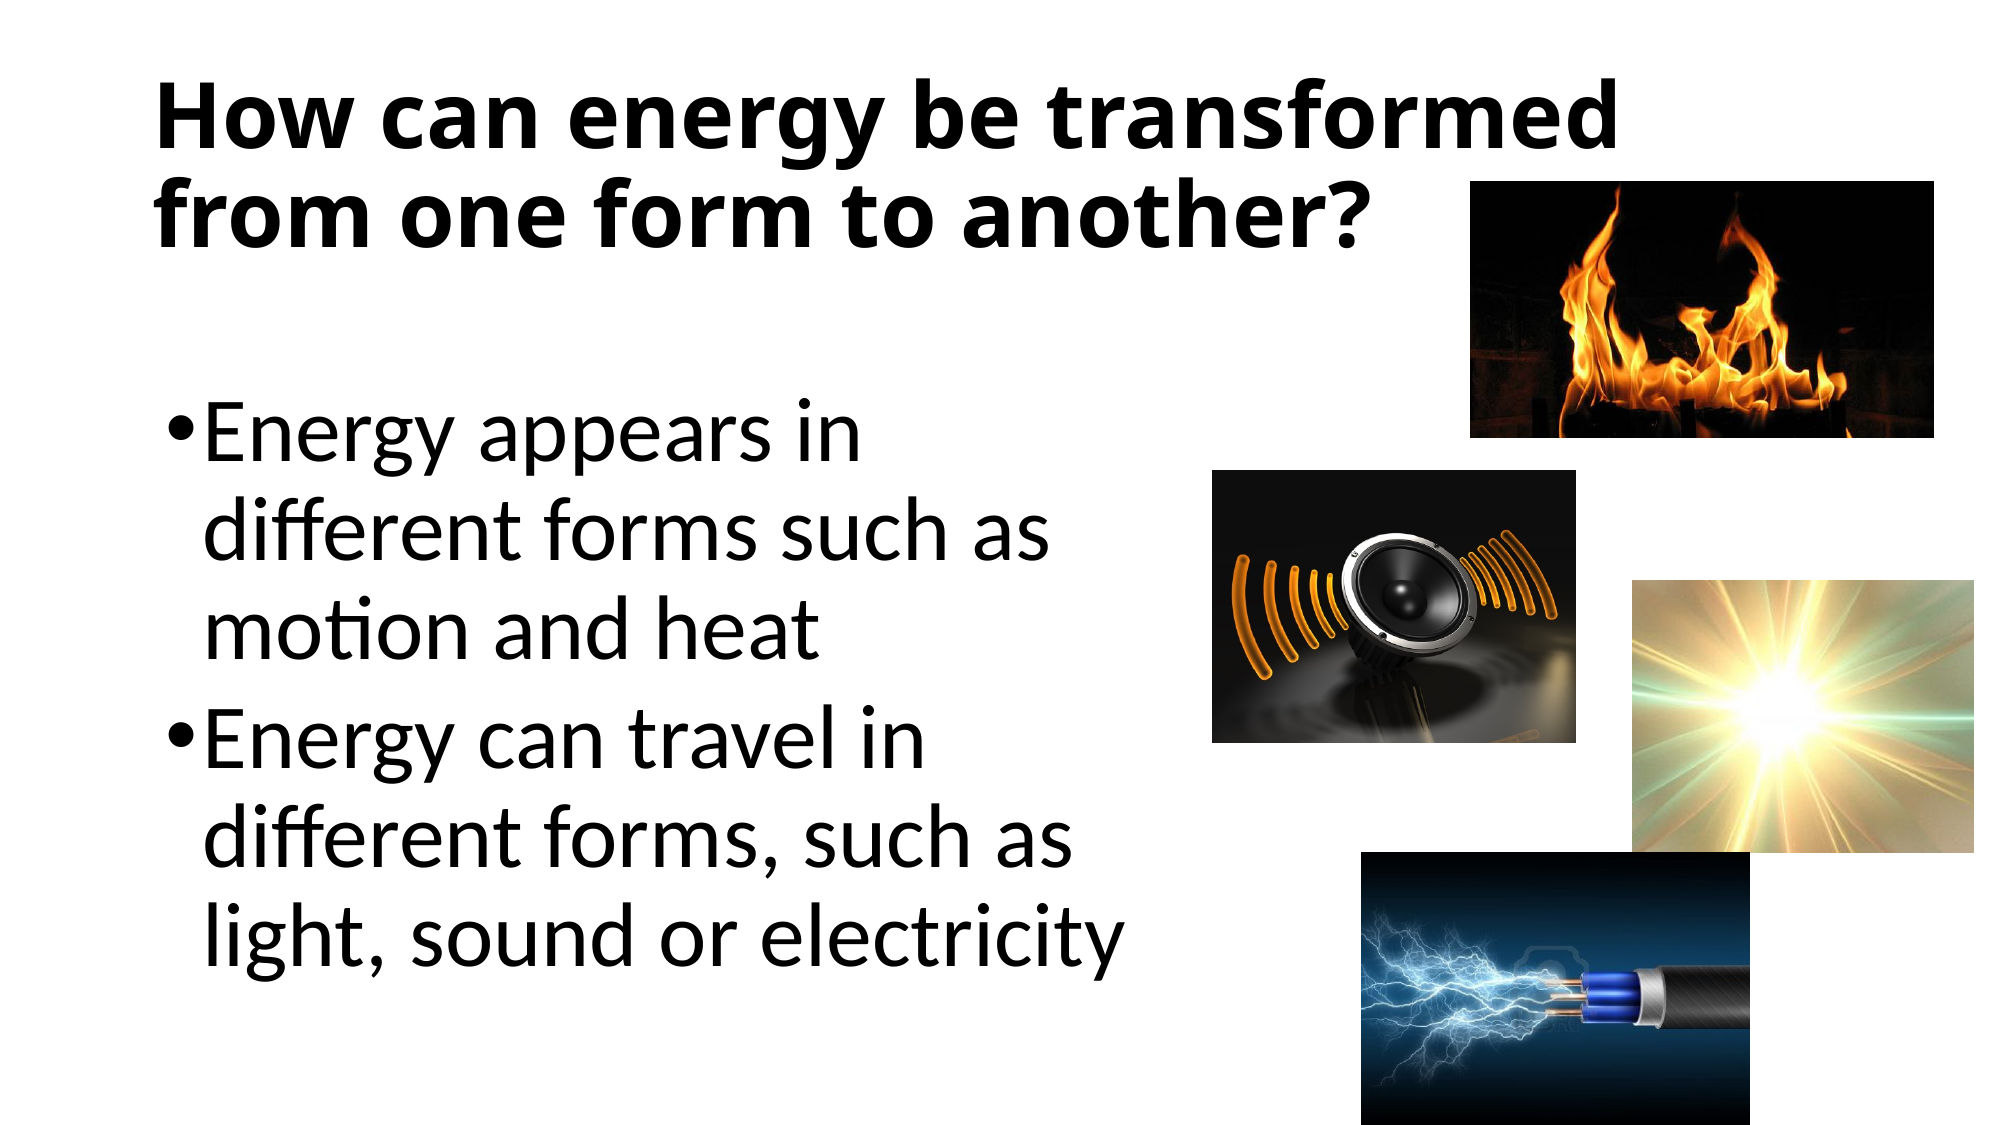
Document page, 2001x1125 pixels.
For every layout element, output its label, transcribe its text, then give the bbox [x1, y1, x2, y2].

list Energy appears in different forms such as motion and heat Energy can travel in different forms, such as light, sound or electricity [0, 375, 1156, 1091]
picture [1361, 580, 1974, 1125]
picture [1470, 181, 1934, 438]
title How can energy be transformed from one form to another? [137, 59, 1863, 278]
picture [1212, 470, 1576, 743]
